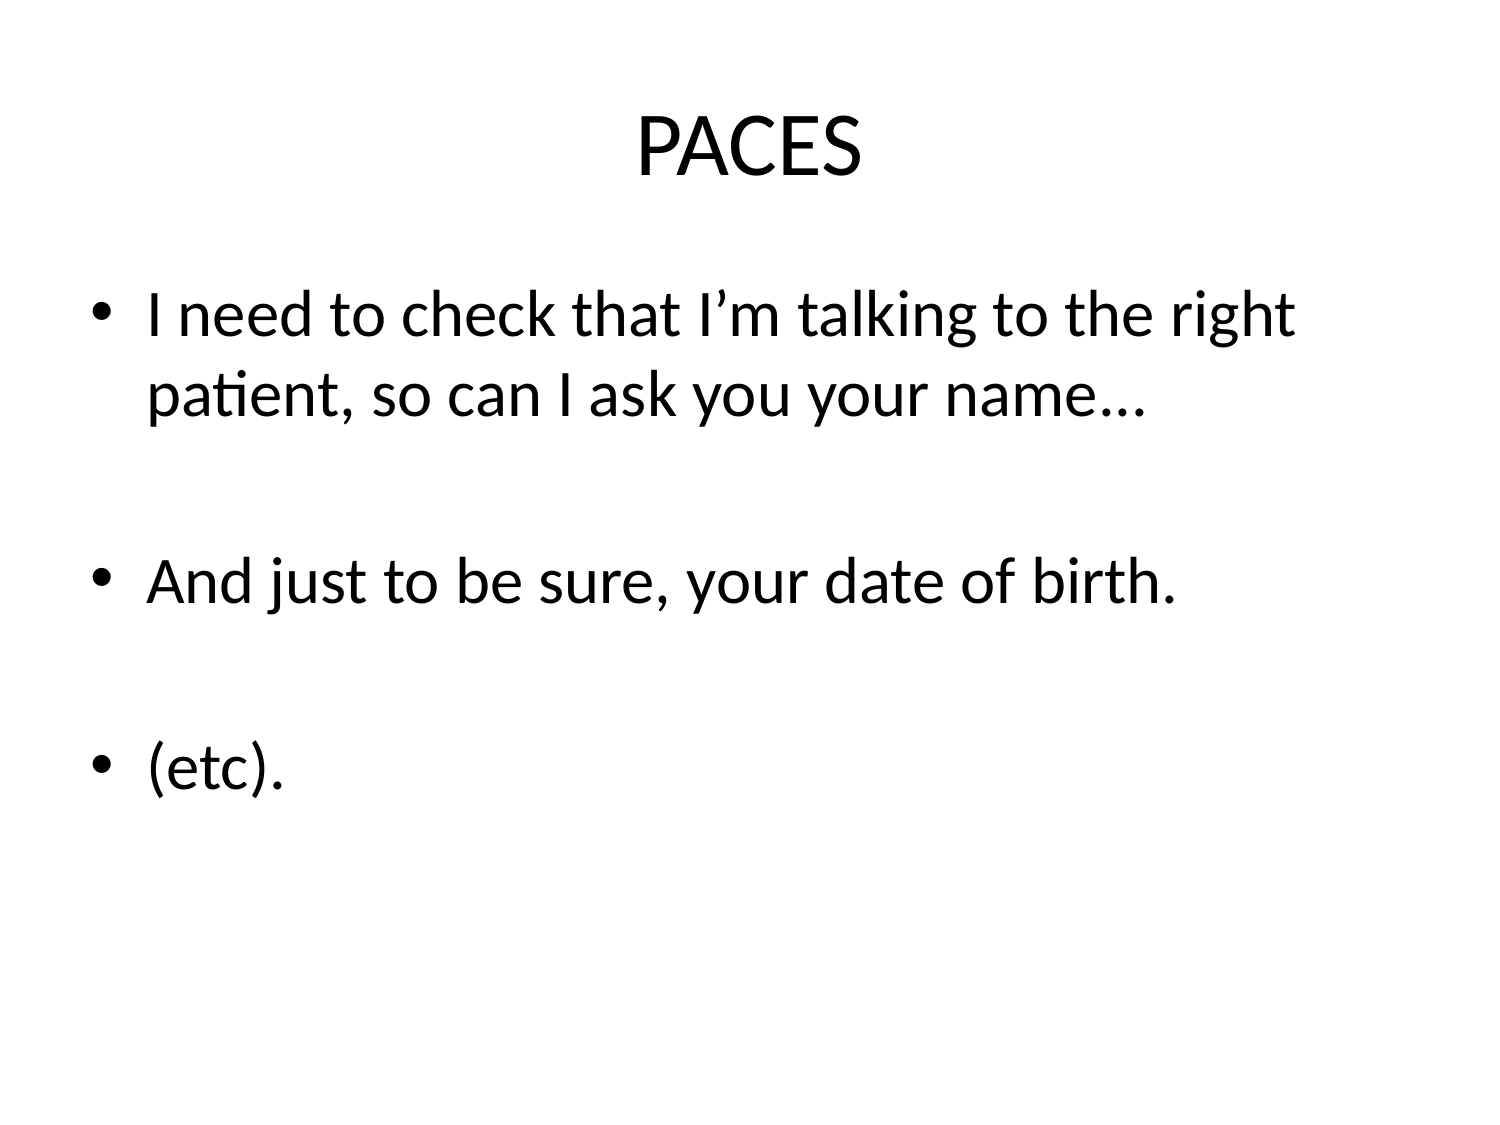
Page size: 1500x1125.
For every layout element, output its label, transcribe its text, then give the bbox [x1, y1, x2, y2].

list I need to check that I’m talking to the right patient, so can I ask you your name... And just to be sure, your date of birth. (etc). [75, 262, 1425, 1005]
title PACES [75, 45, 1425, 233]
